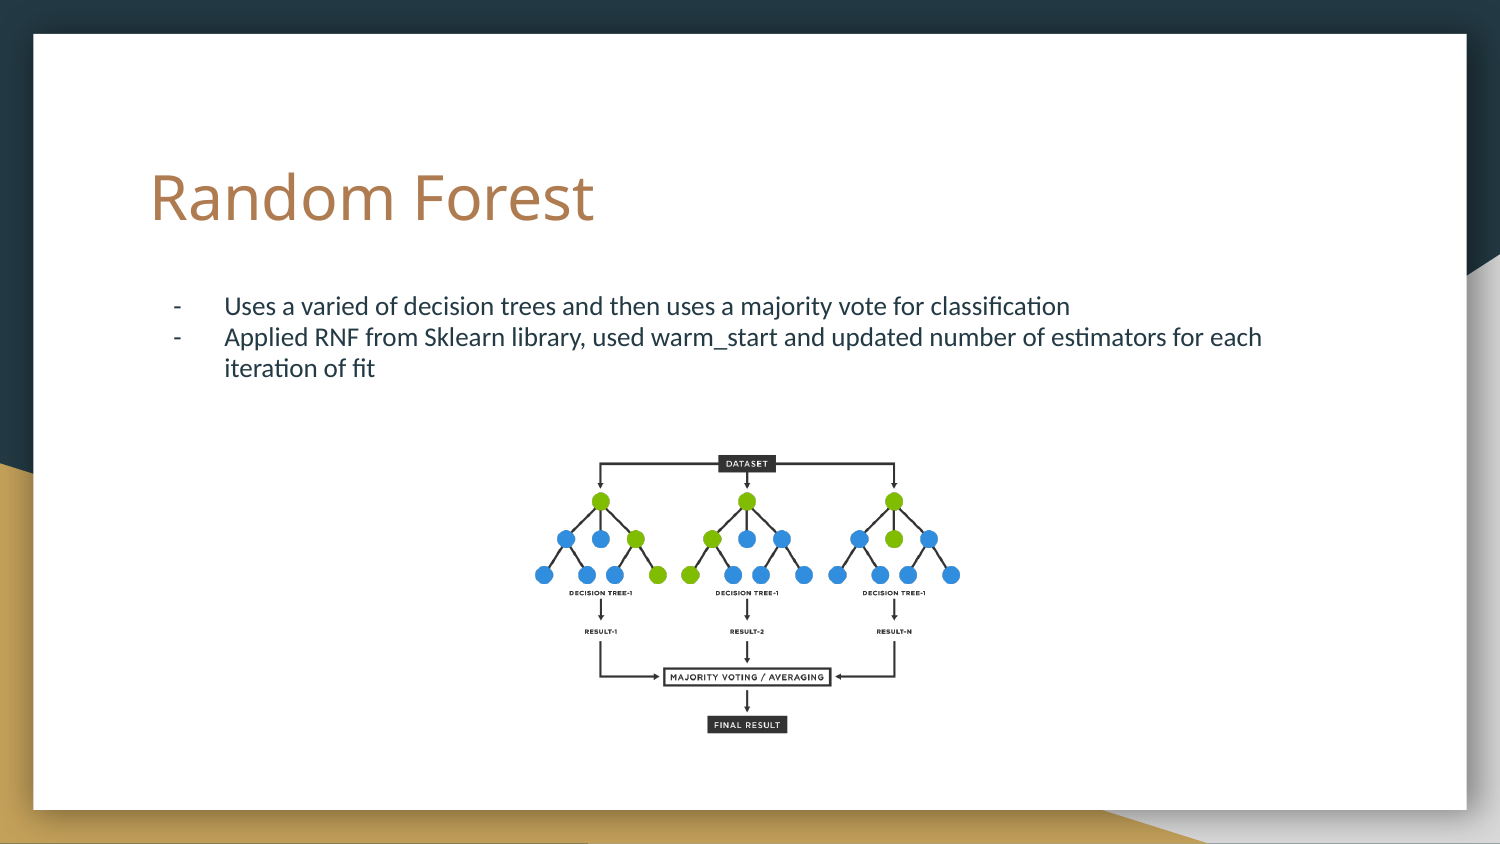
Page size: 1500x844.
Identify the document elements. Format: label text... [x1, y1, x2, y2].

list Uses a varied of decision trees and then uses a majority vote for classification Applied RNF from Sklearn library, used warm_start and updated number of estimators for each iteration of fit [134, 276, 1366, 679]
picture [530, 441, 970, 778]
title Random Forest [134, 138, 1366, 276]
